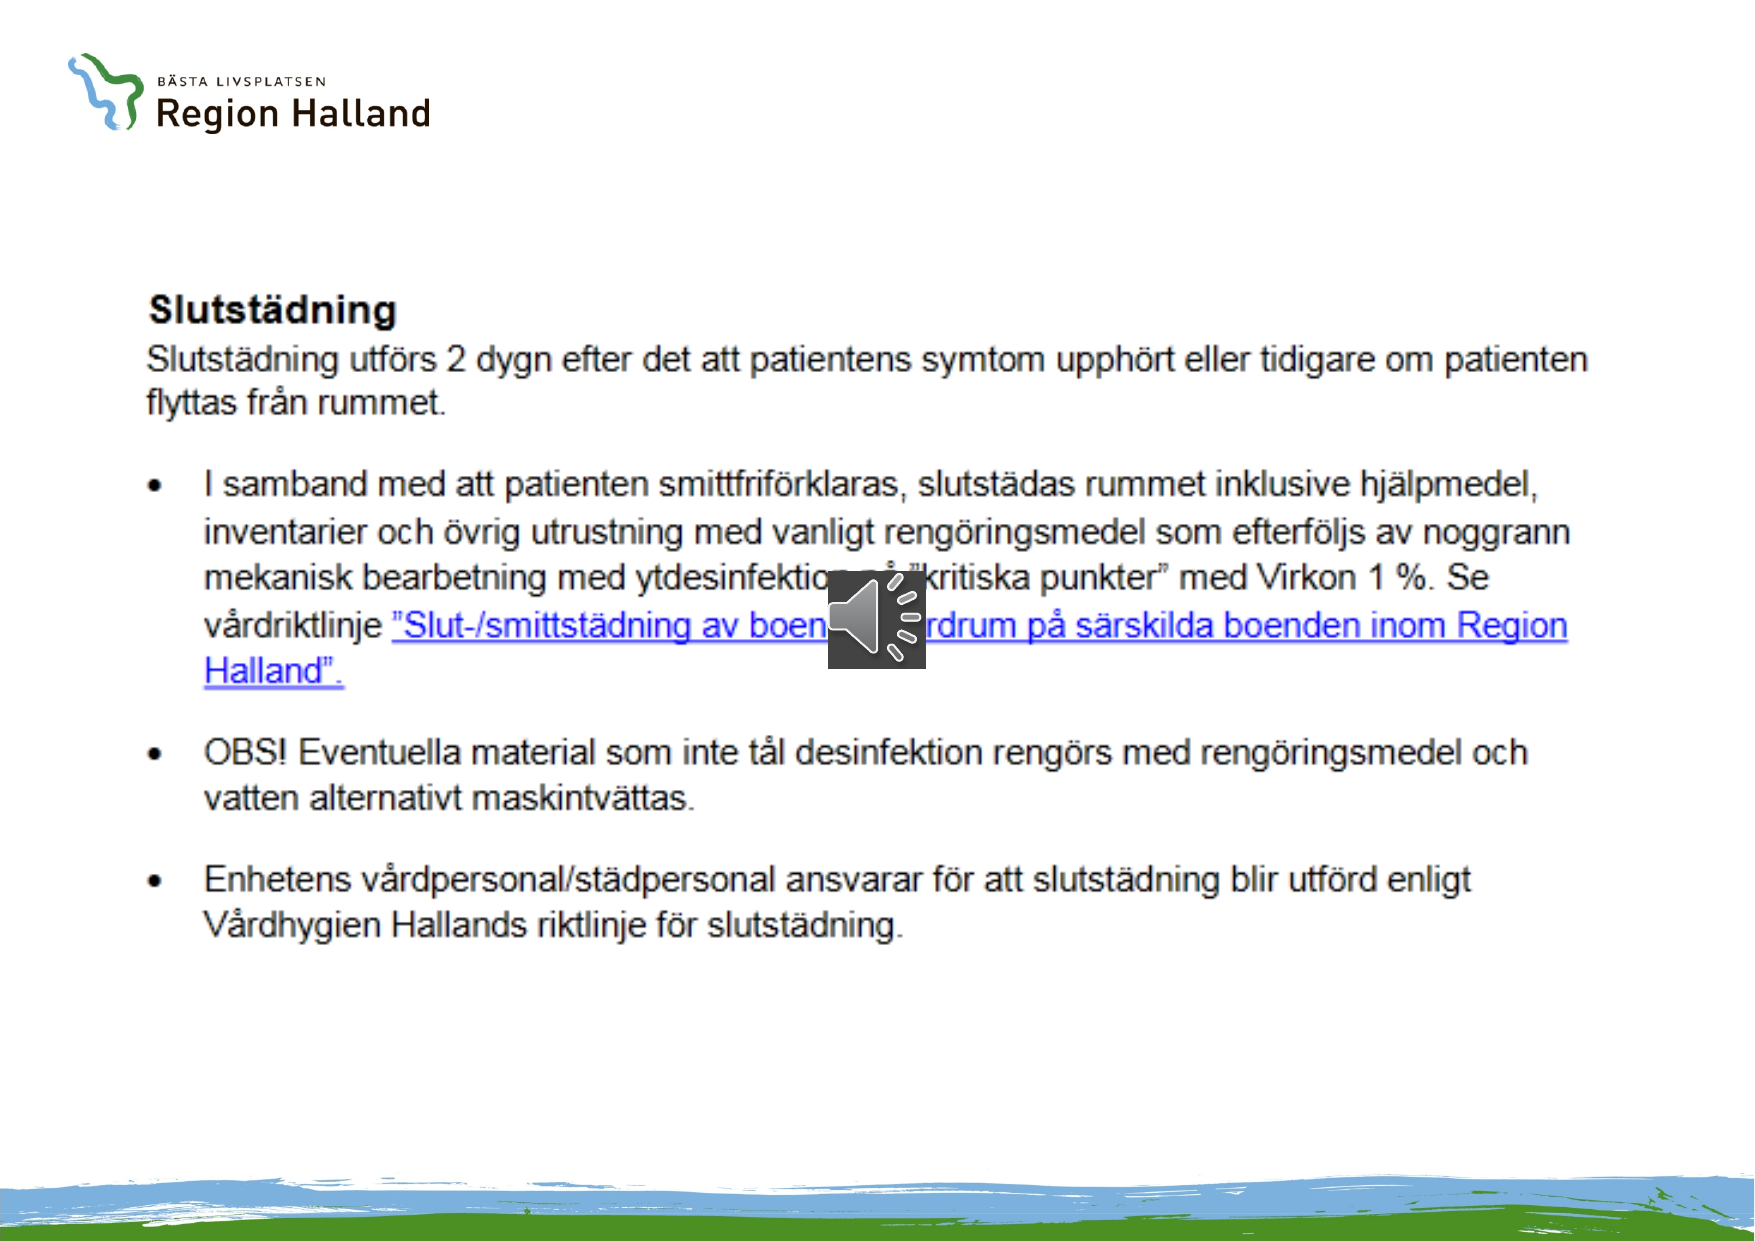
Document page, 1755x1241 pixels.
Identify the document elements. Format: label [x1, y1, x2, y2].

picture [68, 53, 429, 134]
picture [108, 265, 1632, 975]
picture [0, 1163, 1755, 1241]
